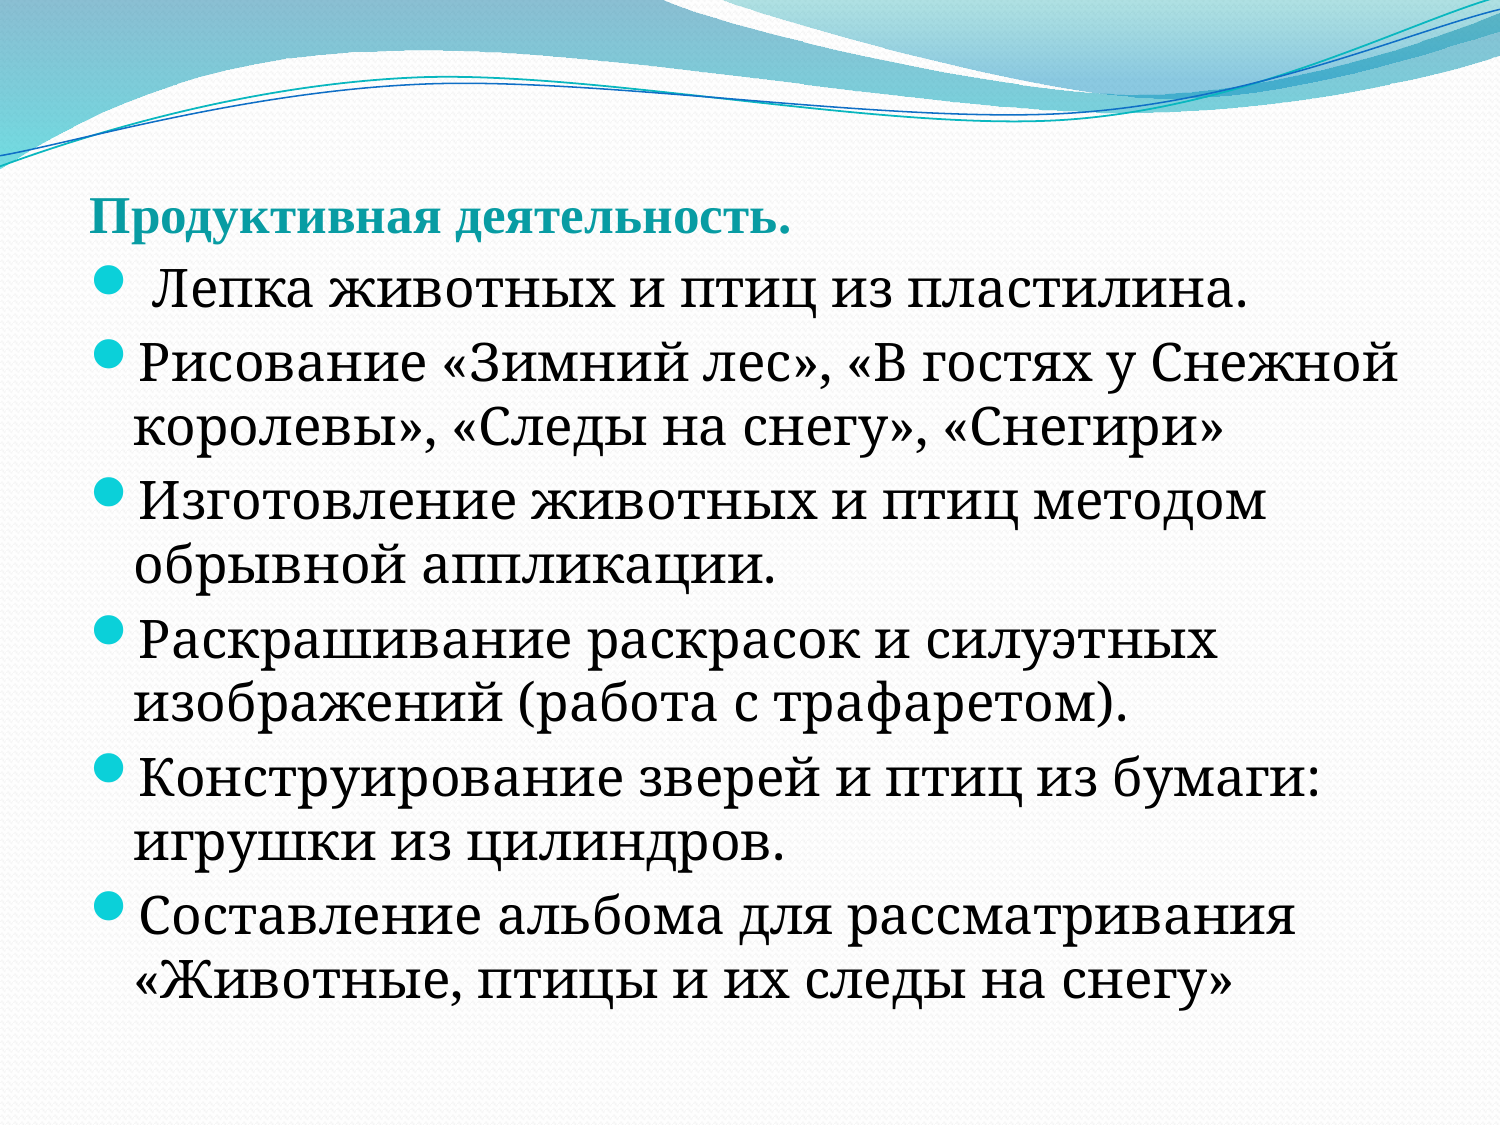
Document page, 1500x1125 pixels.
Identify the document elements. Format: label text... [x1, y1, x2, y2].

list Продуктивная деятельность. Лепка животных и птиц из пластилина. Рисование «Зимний лес», «В гостях у Снежной королевы», «Следы на снегу», «Снегири» Изготовление животных и птиц методом обрывной аппликации. Раскрашивание раскрасок и силуэтных изображений (работа с трафаретом). Конструирование зверей и птиц из бумаги: игрушки из цилиндров. Составление альбома для рассматривания «Животные, птицы и их следы на снегу» [75, 172, 1425, 1038]
